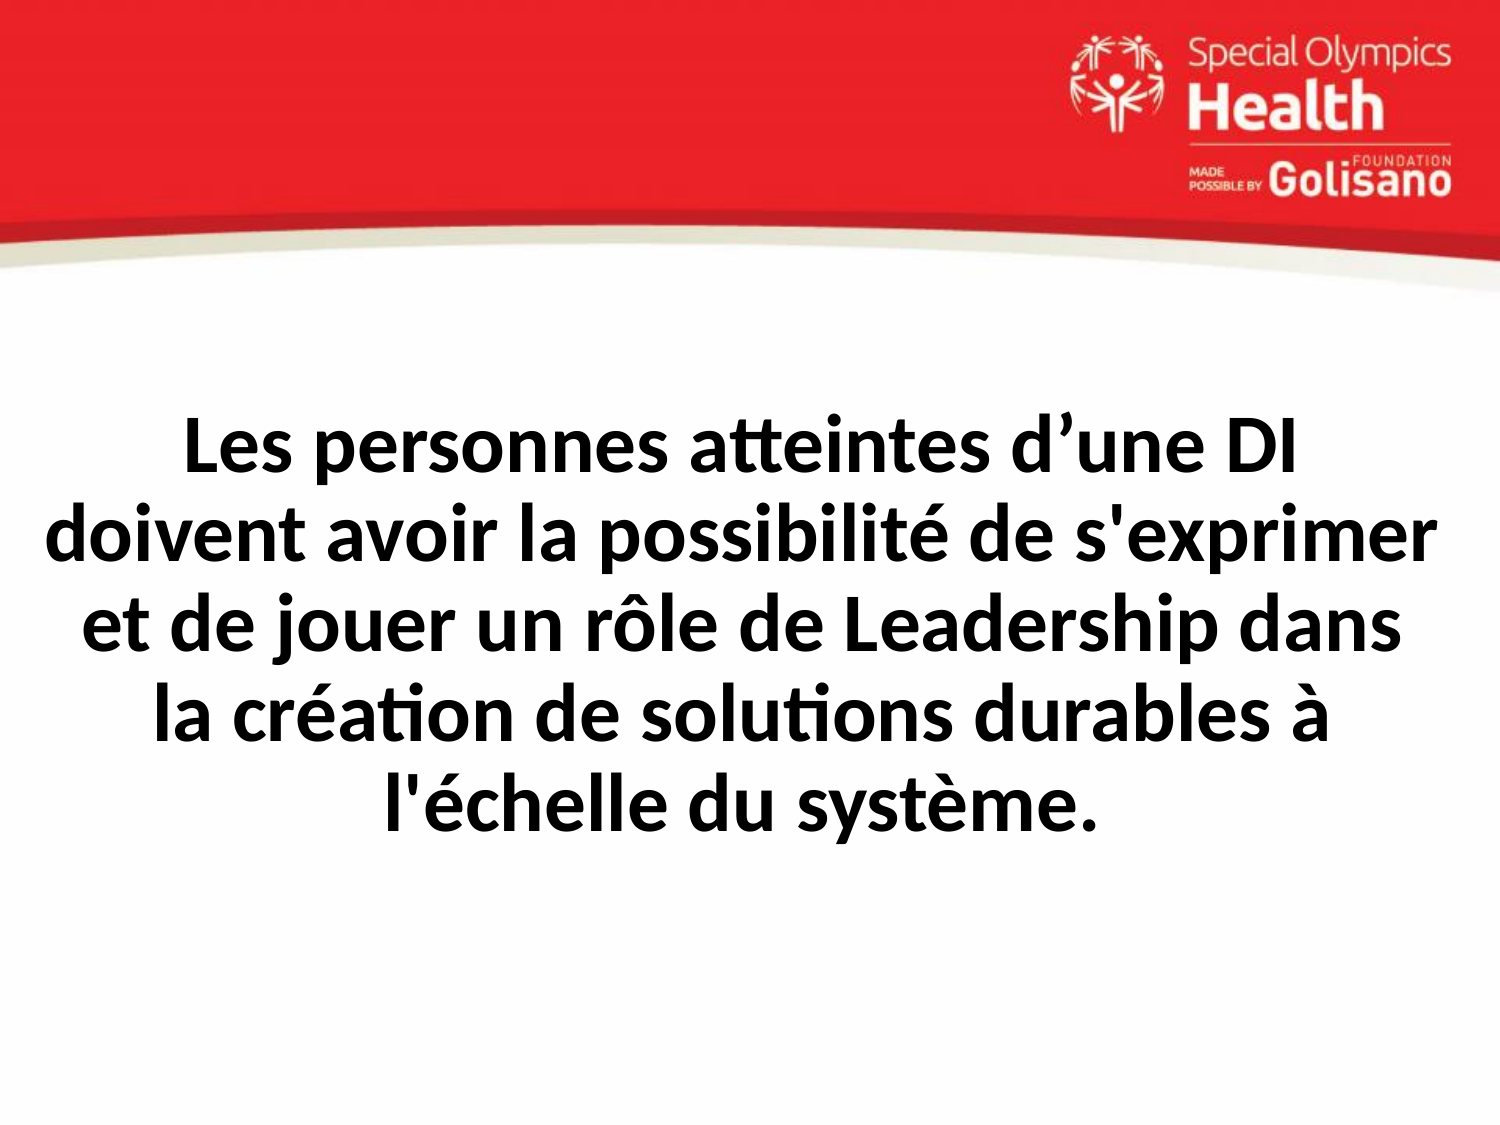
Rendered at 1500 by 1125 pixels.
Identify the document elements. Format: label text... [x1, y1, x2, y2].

list Les personnes atteintes d’une DI doivent avoir la possibilité de s'exprimer et de jouer un rôle de Leadership dans la création de solutions durables à l'échelle du système. [27, 392, 1457, 1125]
picture [0, 0, 1500, 1125]
